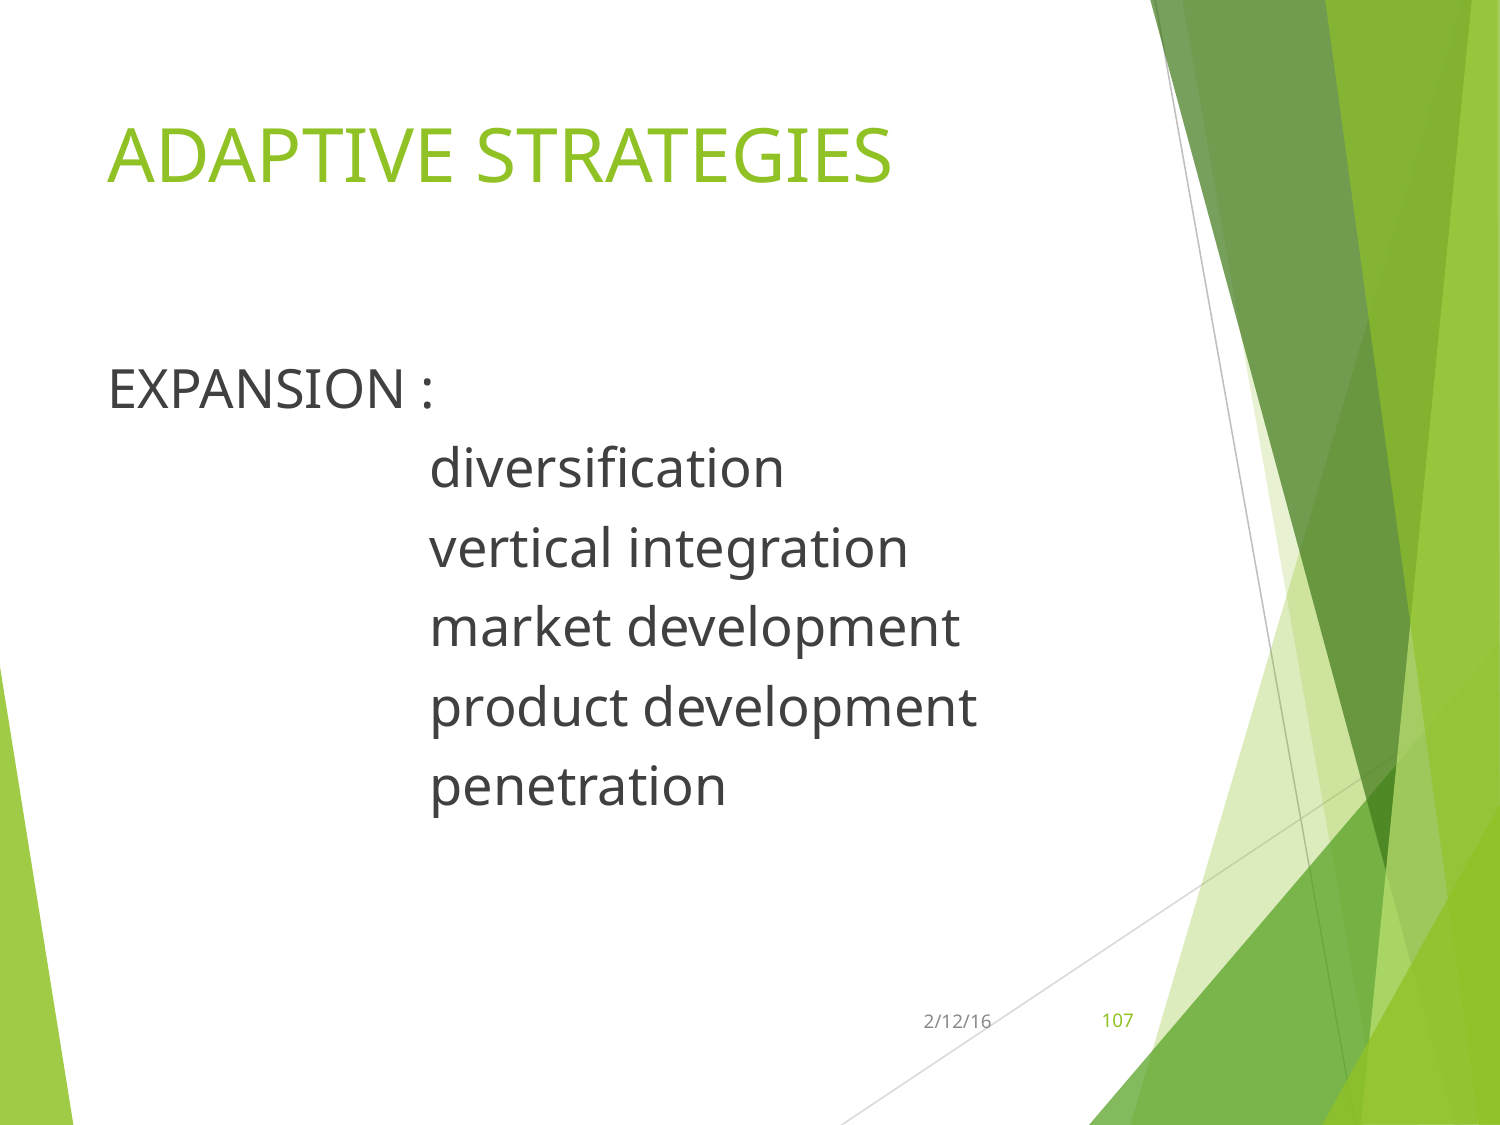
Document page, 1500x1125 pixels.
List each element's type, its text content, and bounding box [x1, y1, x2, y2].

slide_number 107 [1093, 1001, 1142, 1041]
text_box 2/12/16 [886, 1002, 999, 1040]
list EXPANSION : diversification vertical integration market development product development penetration [99, 353, 1142, 992]
title ADAPTIVE STRATEGIES [99, 99, 1142, 318]
